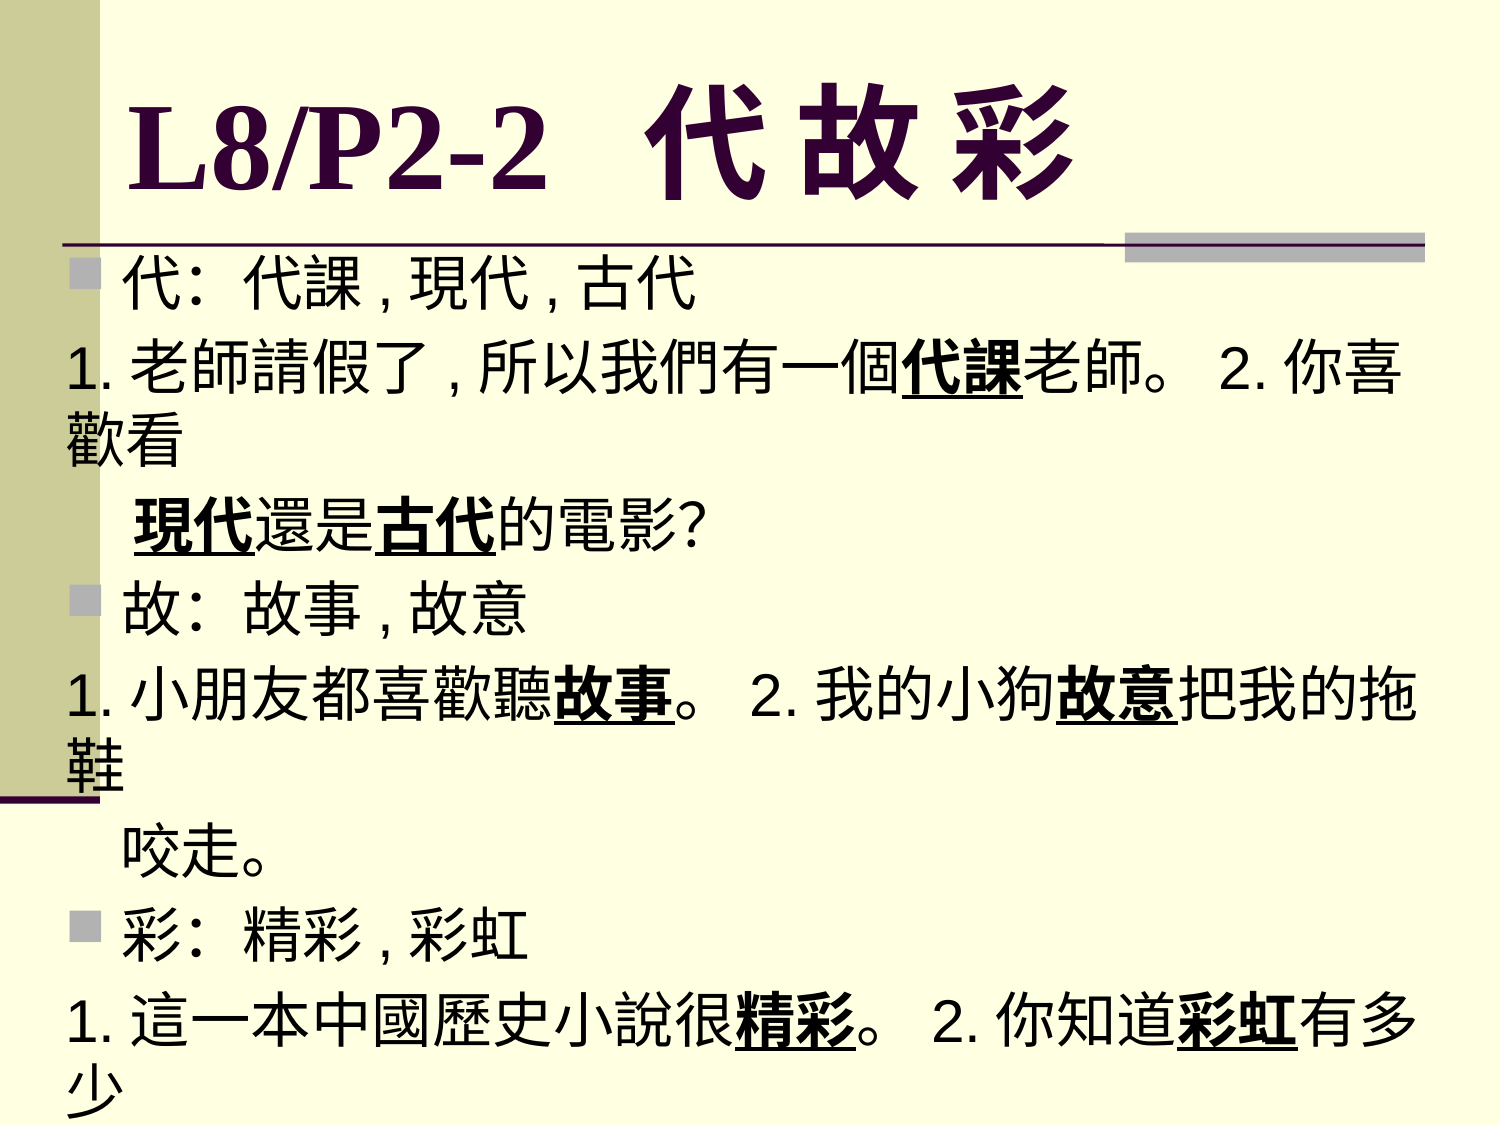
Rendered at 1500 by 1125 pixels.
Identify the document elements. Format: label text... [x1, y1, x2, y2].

list 代：代課,現代,古代 1.老師請假了,所以我們有一個代課老師。2.你喜歡看 現代還是古代的電影？ 故：故事,故意 1.小朋友都喜歡聽故事。2.我的小狗故意把我的拖鞋 咬走。 彩：精彩,彩虹 1.這一本中國歷史小說很精彩。2.你知道彩虹有多少 顏色嗎？ [50, 237, 1475, 1063]
title L8/P2-2 代 故 彩 [112, 45, 1425, 234]
